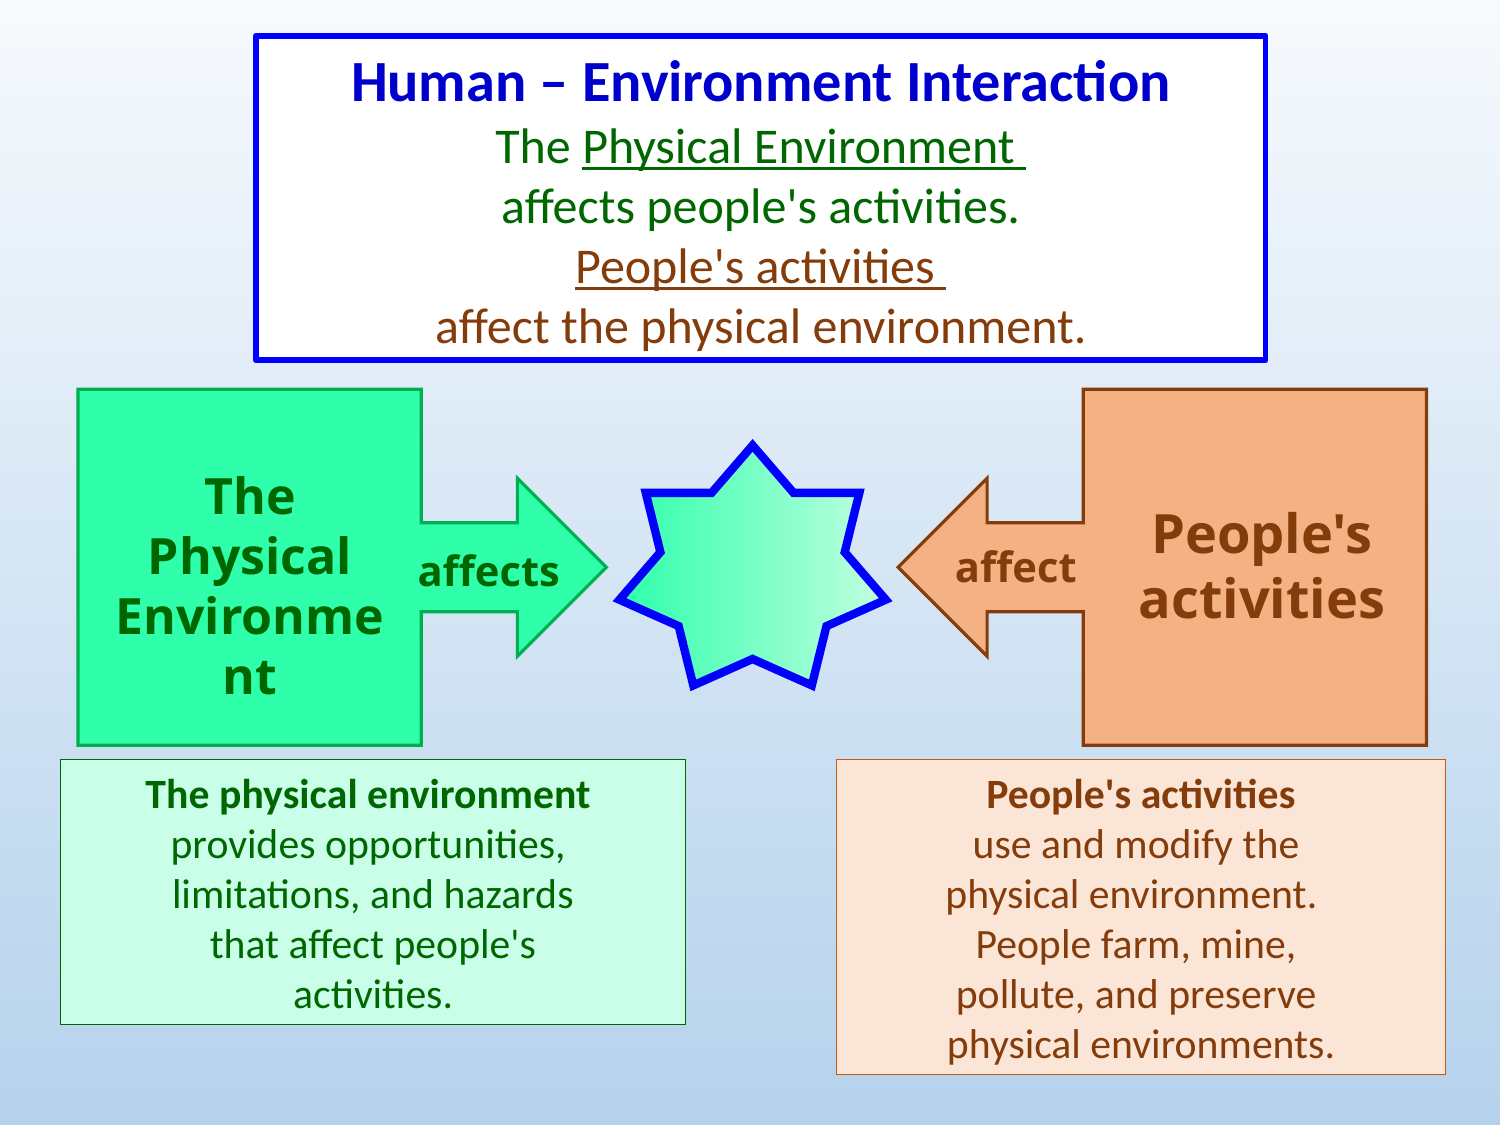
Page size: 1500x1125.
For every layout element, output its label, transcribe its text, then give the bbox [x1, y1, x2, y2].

text_box The physical environment provides opportunities, limitations, and hazards that affect people's activities. [60, 759, 686, 1025]
text_box [617, 443, 888, 687]
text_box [898, 389, 1427, 746]
text_box Human – Environment Interaction The Physical Environment affects people's activities. People's activities affect the physical environment. [255, 35, 1266, 361]
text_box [77, 389, 607, 746]
text_box People's activities use and modify the physical environment. People farm, mine, pollute, and preserve physical environments. [836, 759, 1446, 1075]
